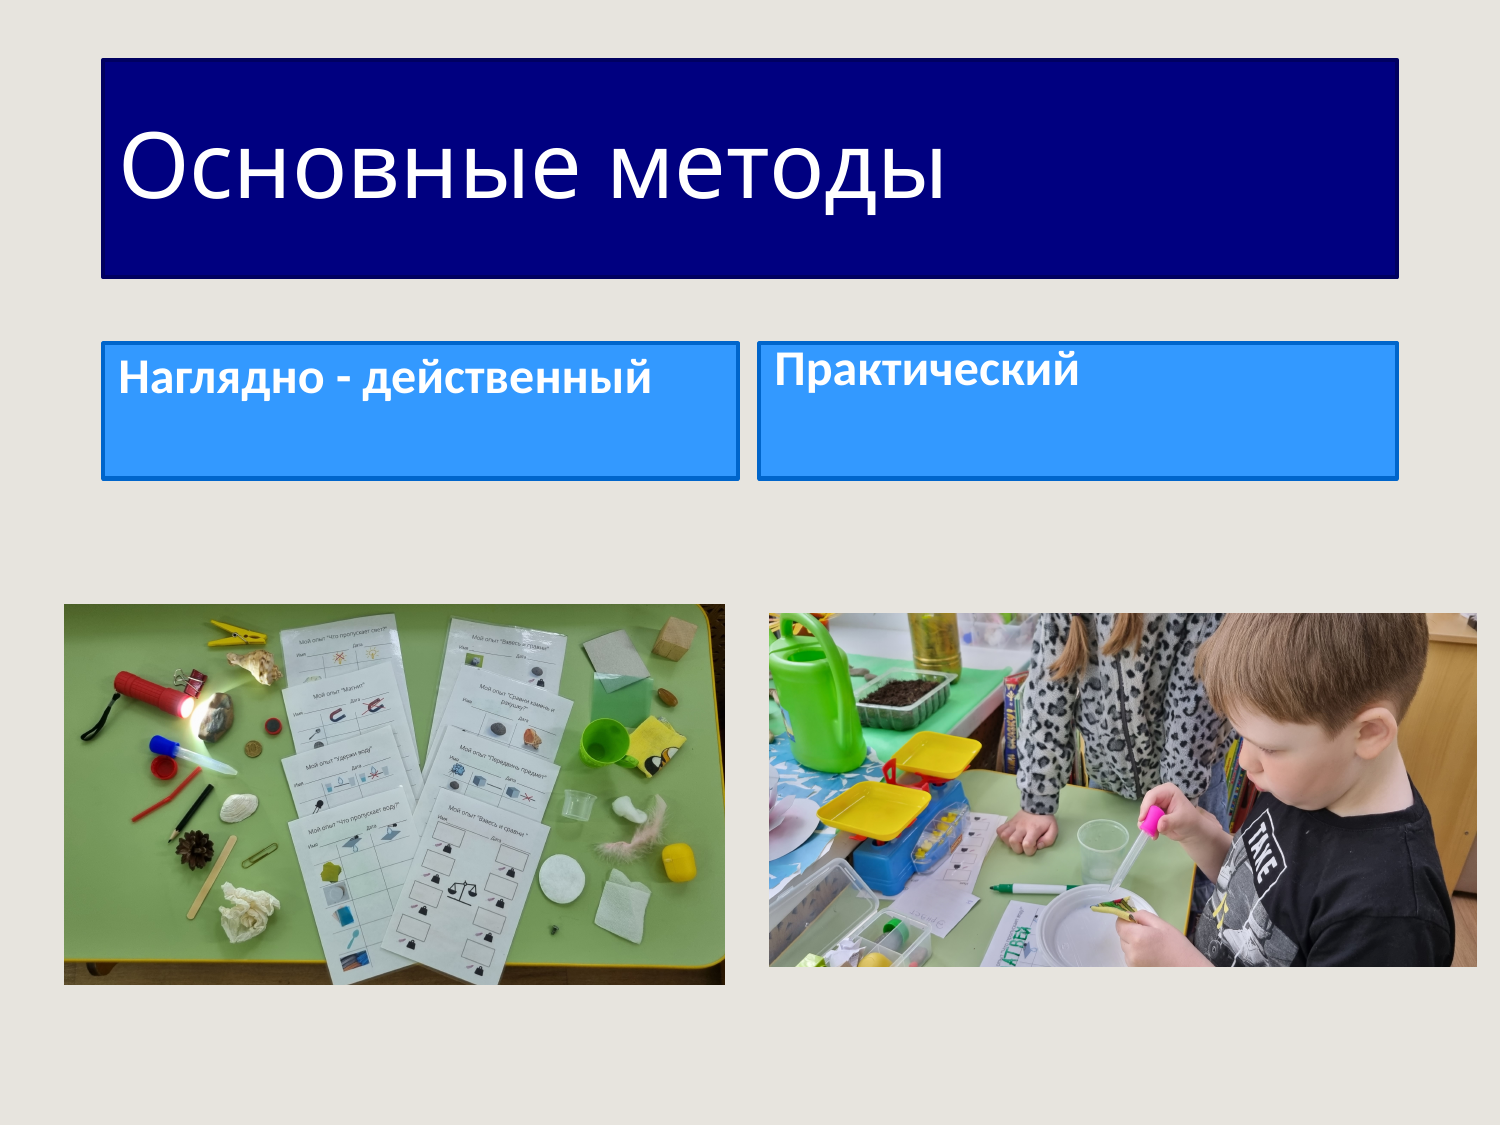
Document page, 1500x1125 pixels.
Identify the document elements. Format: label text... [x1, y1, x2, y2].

list Наглядно - действенный [103, 343, 738, 479]
picture [64, 604, 725, 985]
list Практический [759, 343, 1398, 479]
picture [769, 613, 1477, 967]
title Основные методы [103, 59, 1398, 278]
